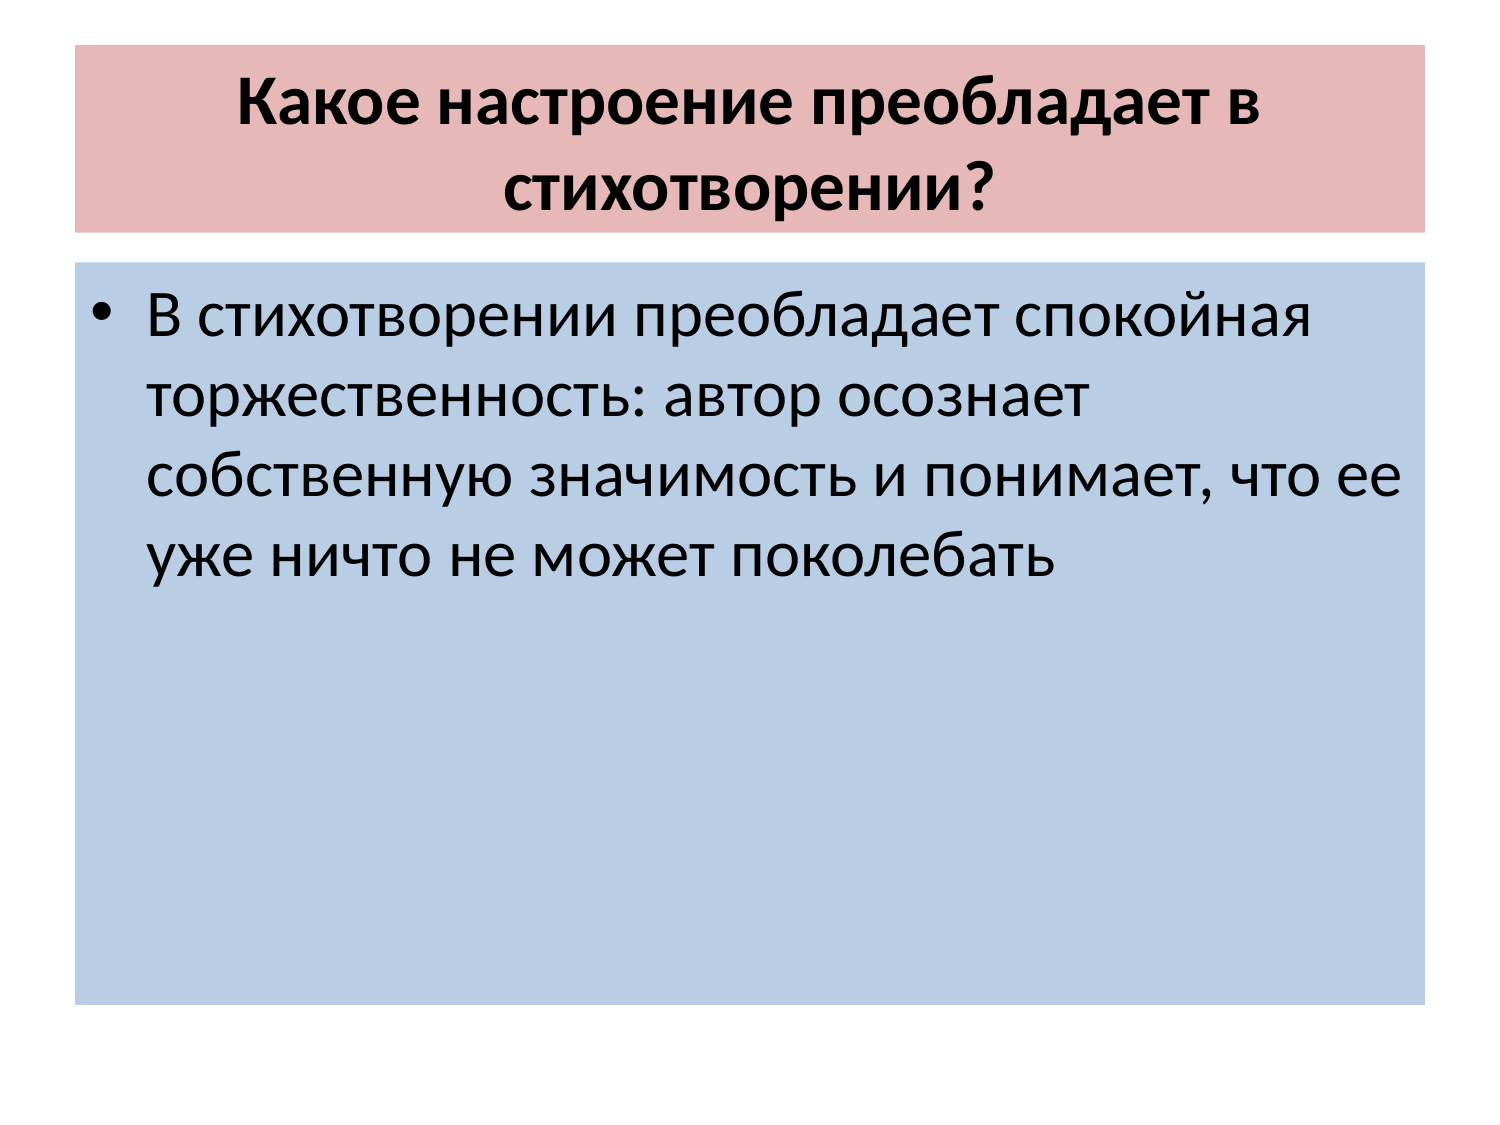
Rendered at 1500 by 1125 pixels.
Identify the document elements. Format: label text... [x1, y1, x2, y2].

list В стихотворении преобладает спокойная торжественность: автор осознает собственную значимость и понимает, что ее уже ничто не может поколебать [75, 262, 1425, 1005]
title Какое настроение преобладает в стихотворении? [75, 45, 1425, 233]
